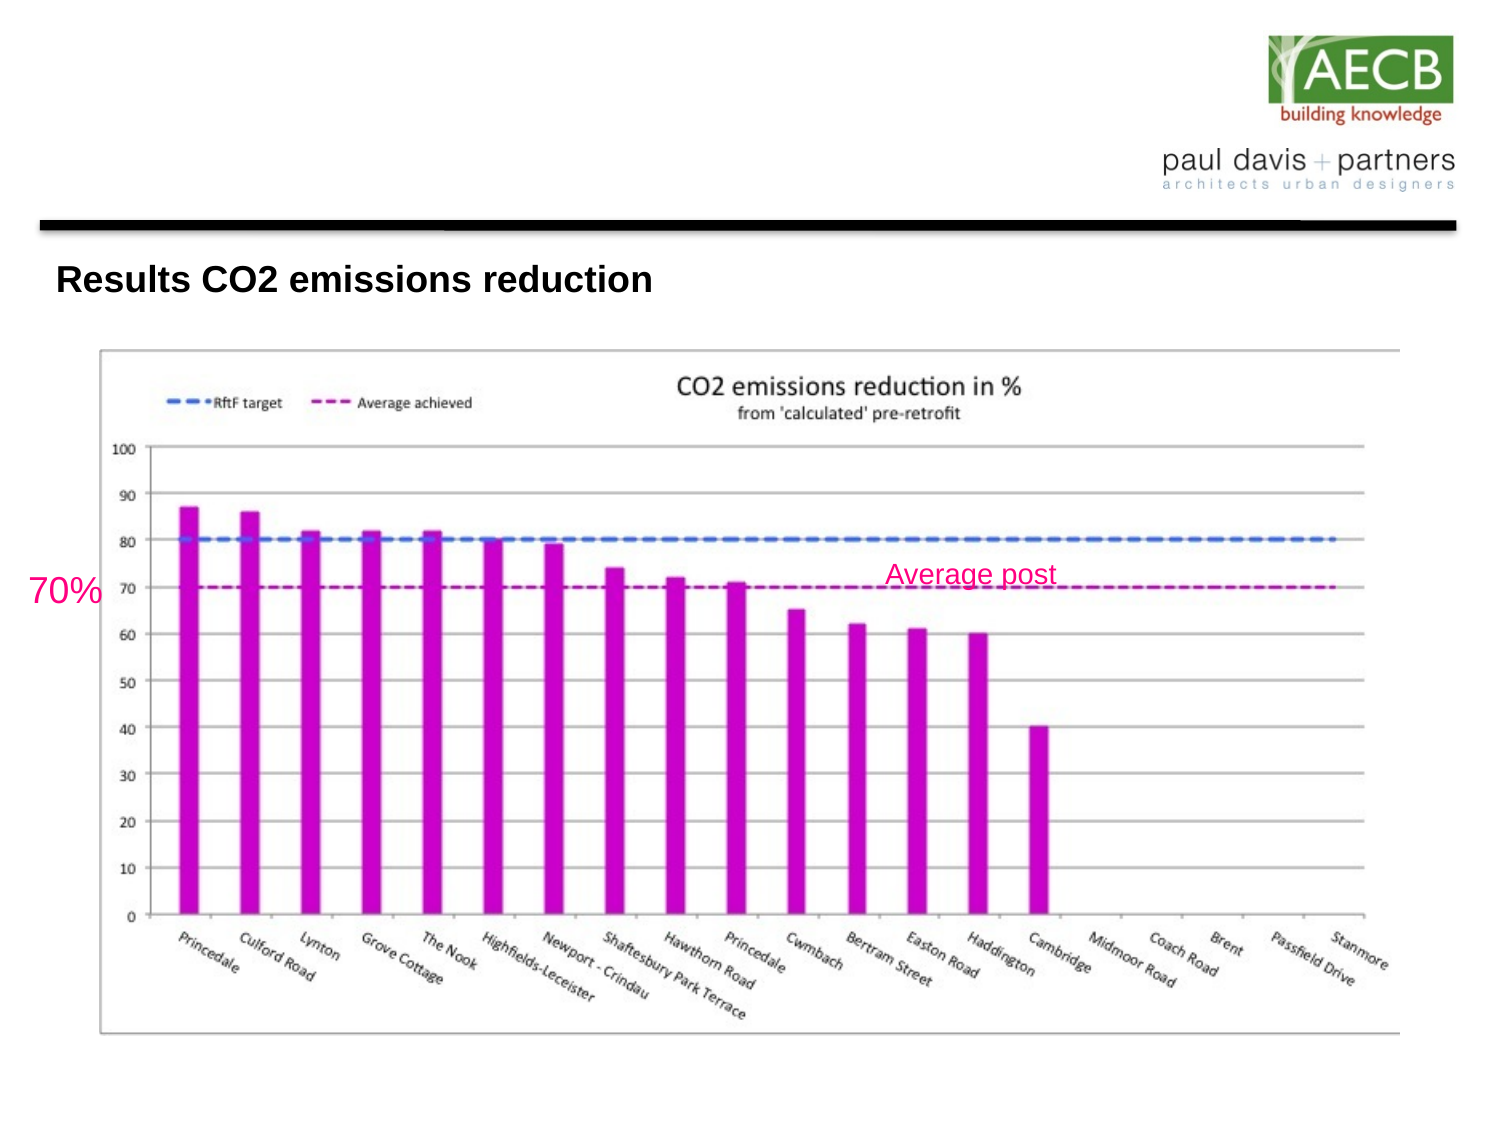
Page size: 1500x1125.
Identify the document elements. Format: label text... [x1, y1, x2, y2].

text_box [12, 547, 1073, 620]
picture [99, 349, 1401, 1037]
picture [1263, 30, 1459, 131]
text_box Results CO2 emissions reduction [41, 248, 669, 308]
picture [1163, 148, 1455, 192]
